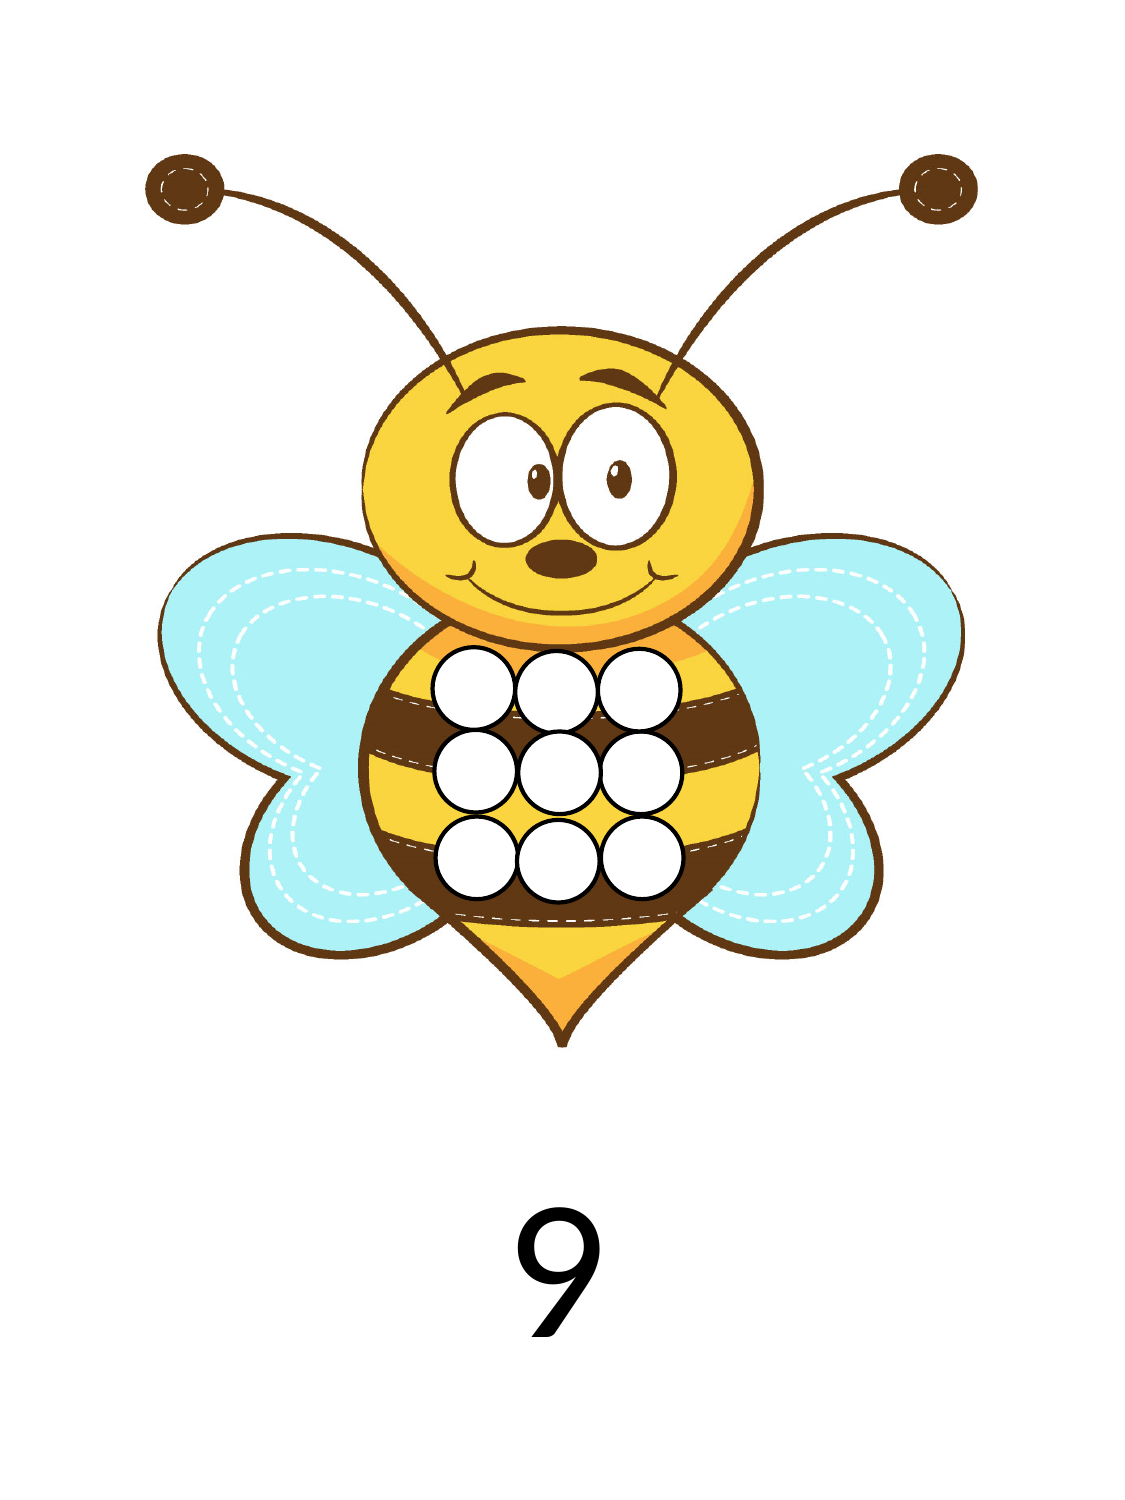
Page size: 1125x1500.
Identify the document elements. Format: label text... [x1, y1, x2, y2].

text_box 9 [275, 1129, 838, 1475]
picture [66, 52, 1059, 1061]
